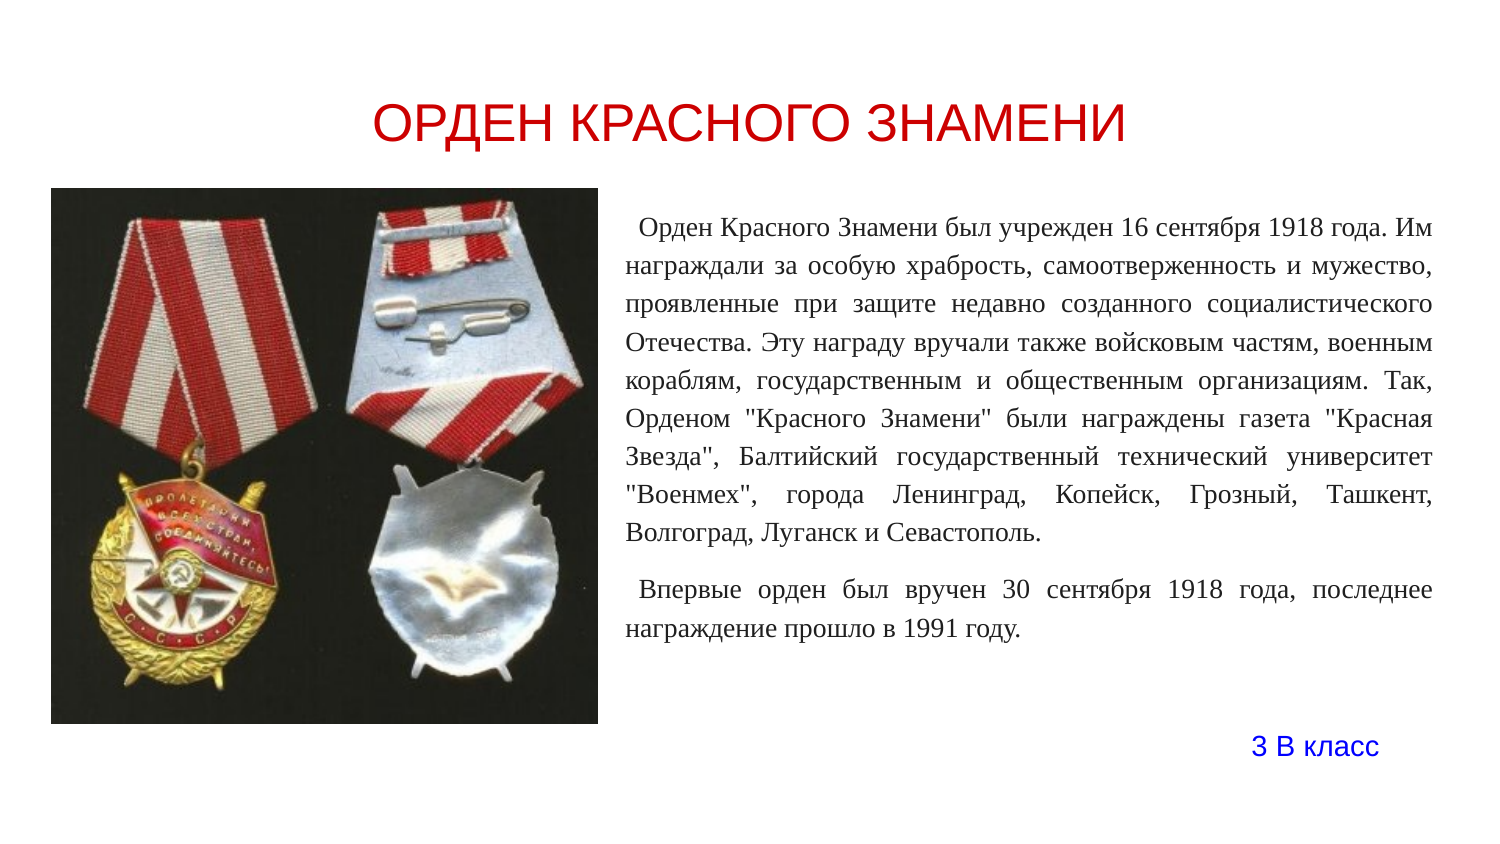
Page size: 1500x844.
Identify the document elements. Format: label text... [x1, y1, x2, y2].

list Орден Красного Знамени был учрежден 16 сентября 1918 года. Им награждали за особую храбрость, самоотверженность и мужество, проявленные при защите недавно созданного социалистического Отечества. Эту награду вручали также войсковым частям, военным кораблям, государственным и общественным организациям. Так, Орденом "Красного Знамени" были награждены газета "Красная Звезда", Балтийский государственный технический университет "Военмех", города Ленинград, Копейск, Грозный, Ташкент, Волгоград, Луганск и Севастополь. Впервые орден был вручен 30 сентября 1918 года, последнее награждение прошло в 1991 году. [610, 189, 1449, 683]
text_box 3 В класс [1236, 712, 1402, 778]
picture [50, 188, 599, 724]
title ОРДЕН КРАСНОГО ЗНАМЕНИ [51, 72, 1449, 167]
